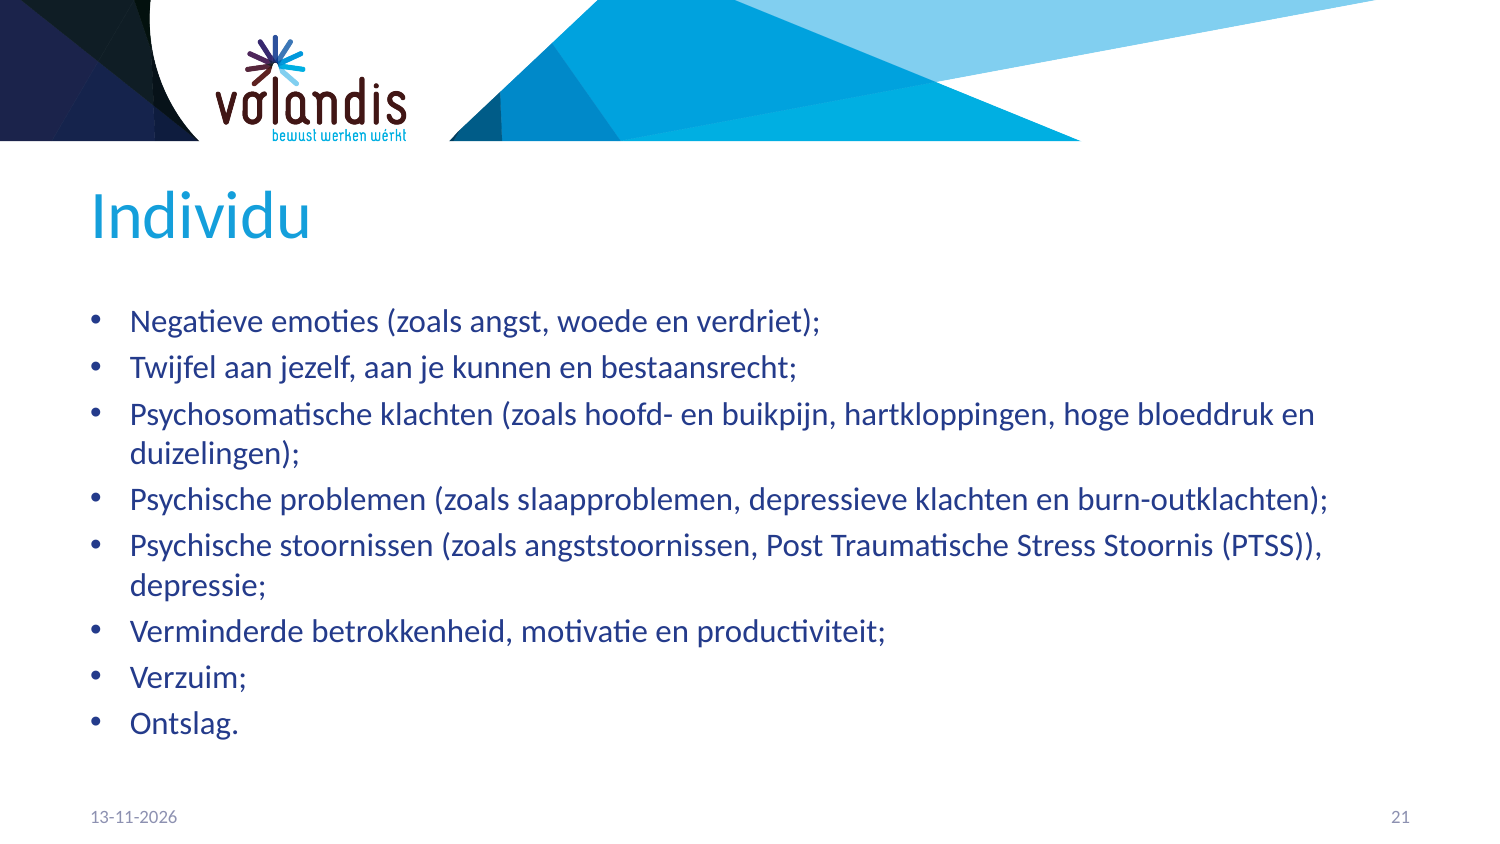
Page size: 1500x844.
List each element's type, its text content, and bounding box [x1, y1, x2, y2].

slide_number 22 [1074, 782, 1425, 827]
picture [0, 0, 1500, 844]
list Negatieve emoties (zoals angst, woede en verdriet); Twijfel aan jezelf, aan je kunnen en bestaansrecht; Psychosomatische klachten (zoals hoofd- en buikpijn, hartkloppingen, hoge bloeddruk en duizelingen); Psychische problemen (zoals slaapproblemen, depressieve klachten en burn-outklachten); Psychische stoornissen (zoals angststoornissen, Post Traumatische Stress Stoornis (PTSS)), depressie; Verminderde betrokkenheid, motivatie en productiviteit; Verzuim; Ontslag. [75, 292, 1425, 754]
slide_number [75, 782, 425, 827]
title Individu [75, 162, 1425, 253]
